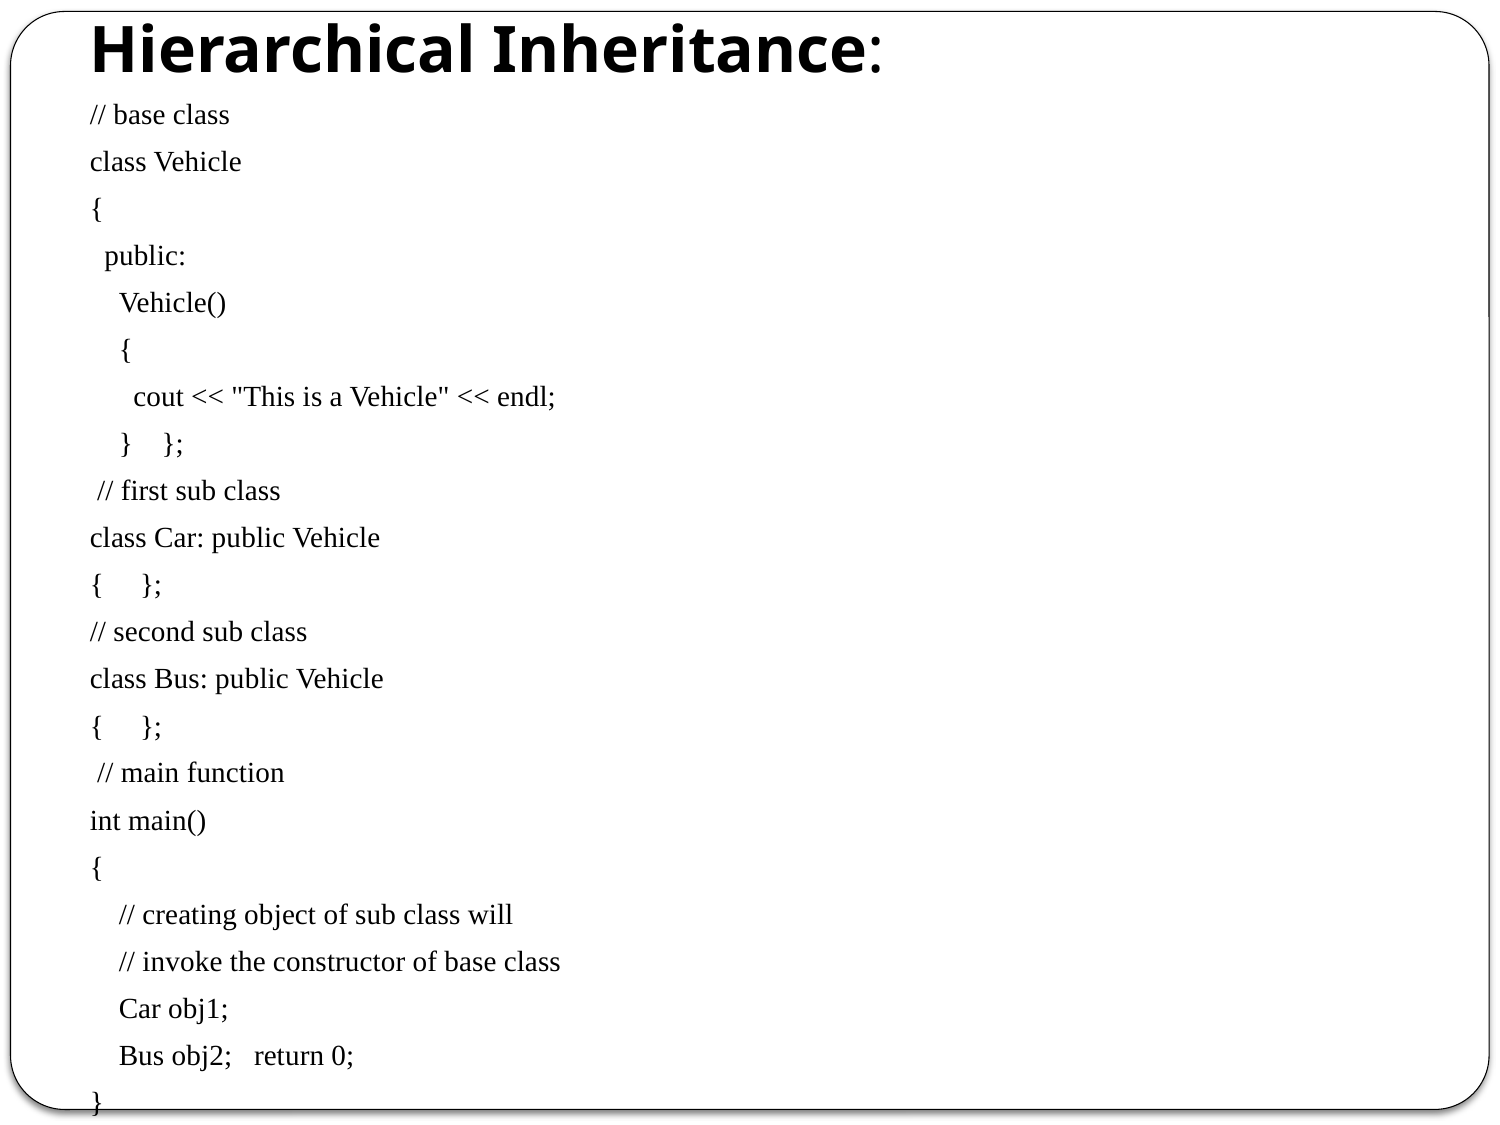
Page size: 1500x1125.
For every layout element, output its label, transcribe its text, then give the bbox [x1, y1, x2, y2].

list // base class class Vehicle { public: Vehicle() { cout << "This is a Vehicle" << endl; } }; // first sub class class Car: public Vehicle { }; // second sub class class Bus: public Vehicle { }; // main function int main() { // creating object of sub class will // invoke the constructor of base class Car obj1; Bus obj2; return 0; } [75, 100, 1425, 950]
title Hierarchical Inheritance: [75, 0, 1425, 100]
